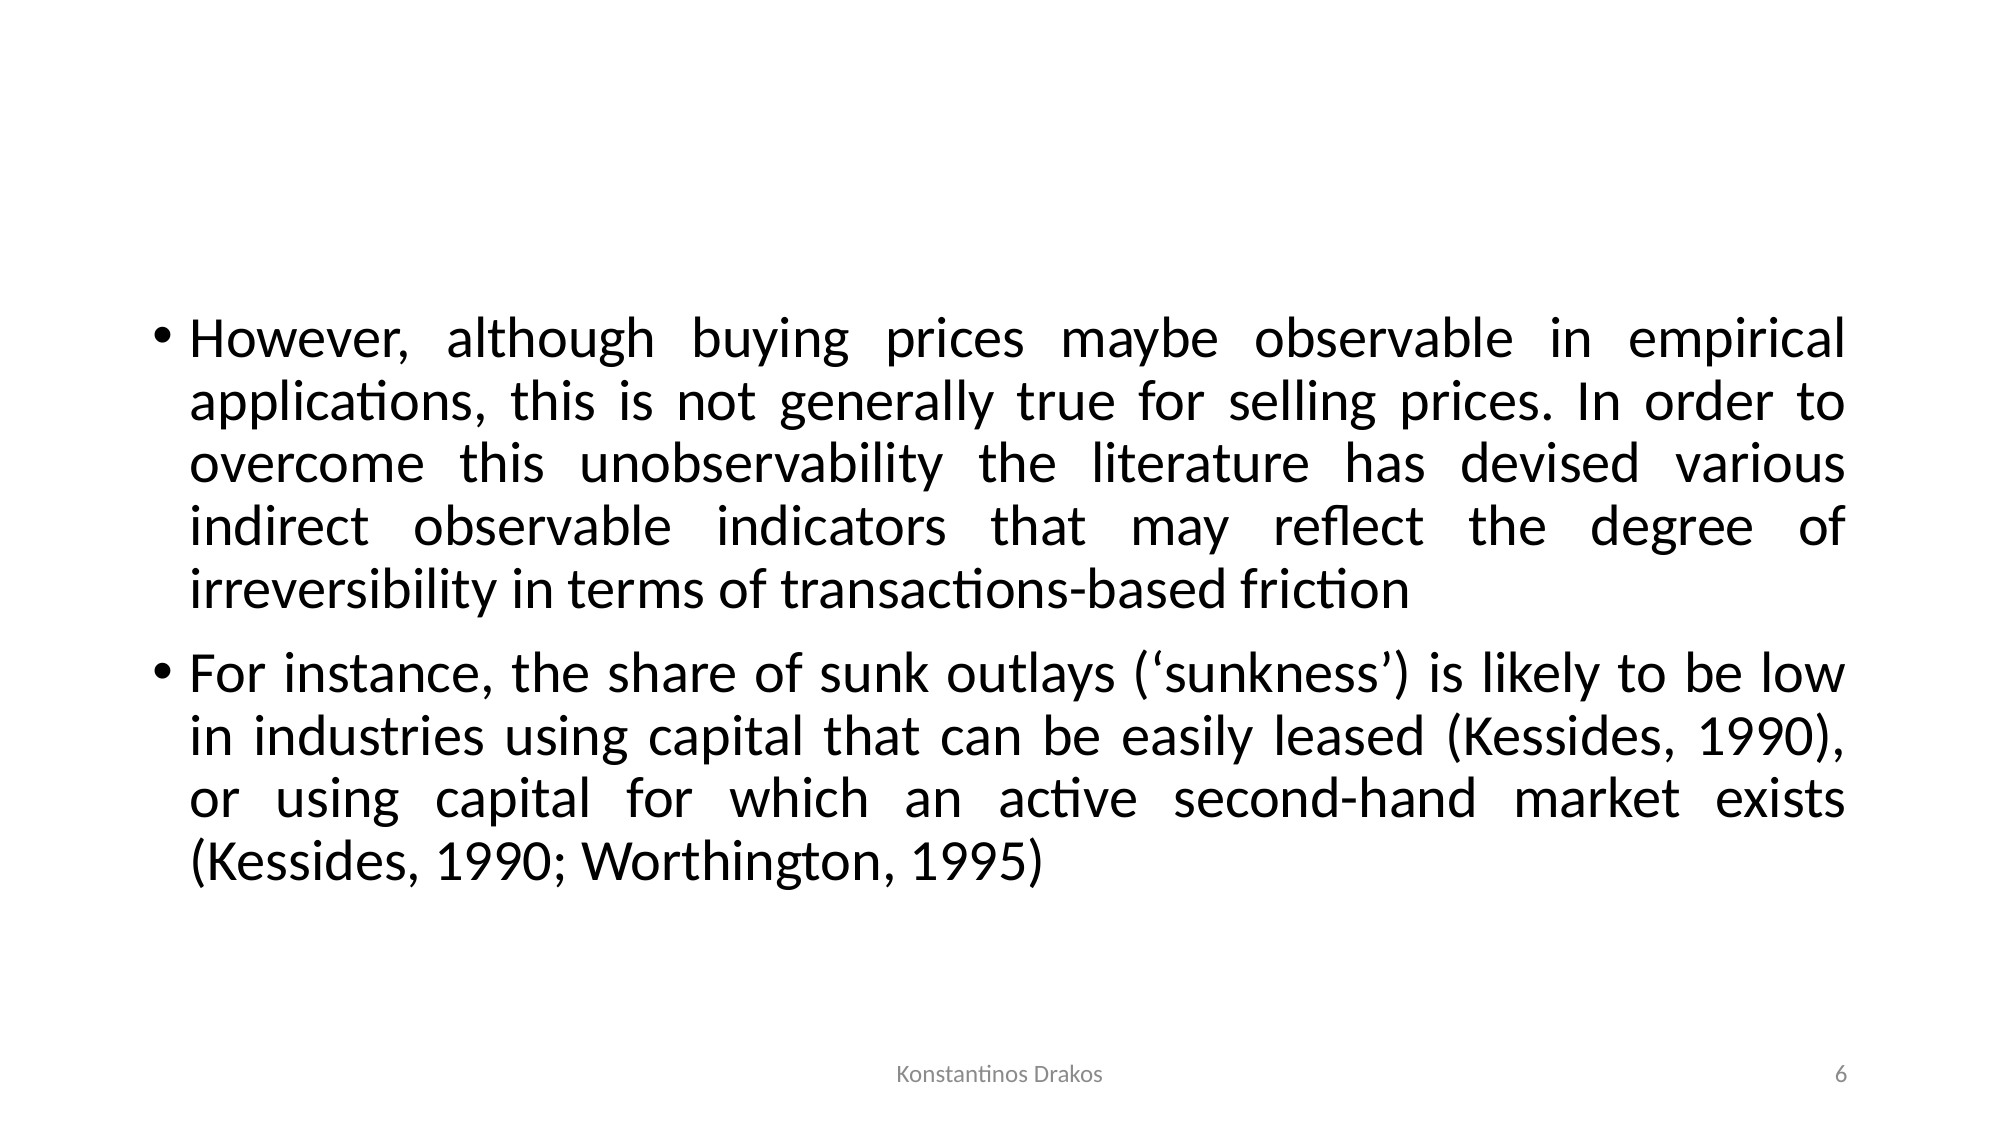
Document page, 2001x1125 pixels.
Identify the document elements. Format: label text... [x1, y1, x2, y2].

list However, although buying prices maybe observable in empirical applications, this is not generally true for selling prices. In order to overcome this unobservability the literature has devised various indirect observable indicators that may reflect the degree of irreversibility in terms of transactions-based friction For instance, the share of sunk outlays (‘sunkness’) is likely to be low in industries using capital that can be easily leased (Kessides, 1990), or using capital for which an active second-hand market exists (Kessides, 1990; Worthington, 1995) [137, 299, 1863, 1014]
footer Konstantinos Drakos [662, 1042, 1338, 1103]
slide_number 6 [1412, 1042, 1863, 1103]
